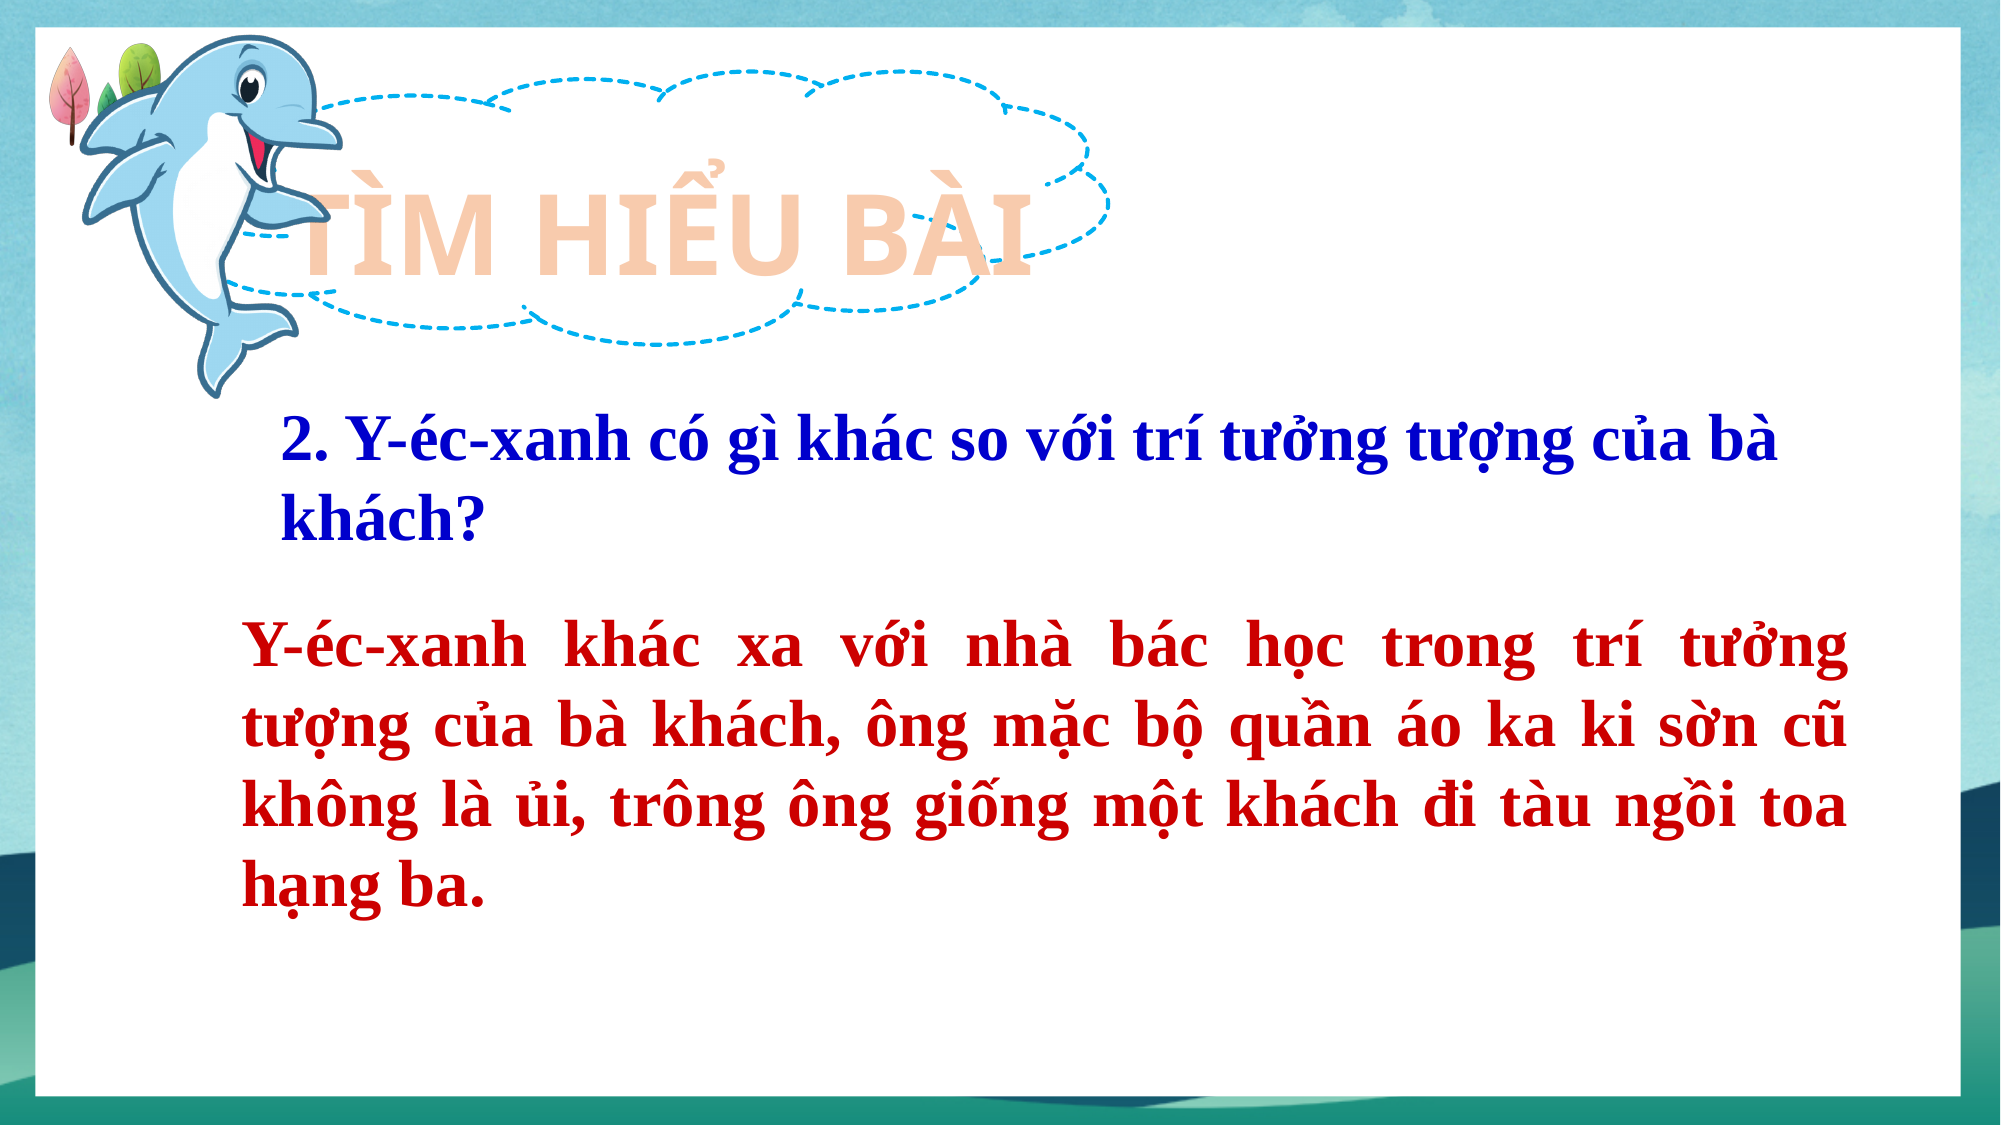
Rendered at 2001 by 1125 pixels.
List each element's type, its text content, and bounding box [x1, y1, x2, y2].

picture [0, 0, 2001, 1125]
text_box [66, 21, 1108, 382]
text_box Y-éc-xanh khác xa với nhà bác học trong trí tưởng tượng của bà khách, ông mặc bộ quần áo ka ki sờn cũ không là ủi, trông ông giống một khách đi tàu ngồi toa hạng ba. [226, 592, 1866, 928]
text_box 2. Y-éc-xanh có gì khác so với trí tưởng tượng của bà khách? [265, 386, 1866, 562]
